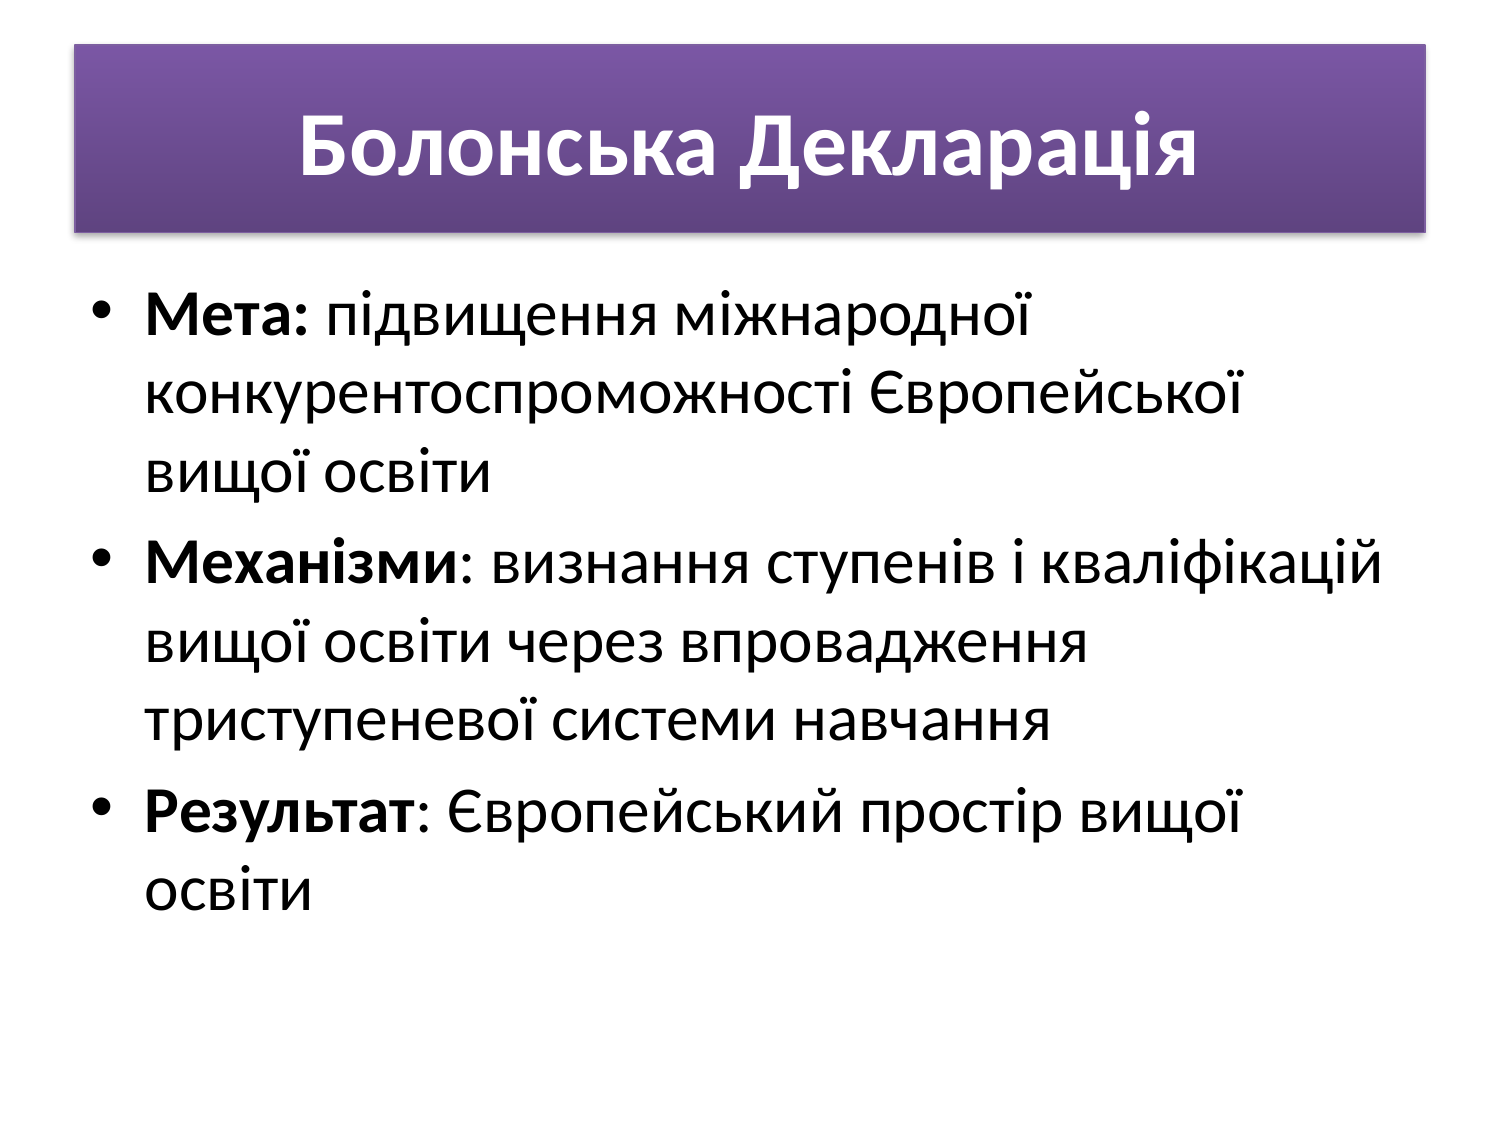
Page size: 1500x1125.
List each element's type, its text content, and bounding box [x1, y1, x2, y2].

list Мета: підвищення міжнародної конкурентоспроможності Європейської вищої освіти Механізми: визнання ступенів і кваліфікацій вищої освіти через впровадження триступеневої системи навчання Результат: Європейський простір вищої освіти [75, 262, 1425, 1005]
title Болонська Декларація [74, 44, 1426, 233]
